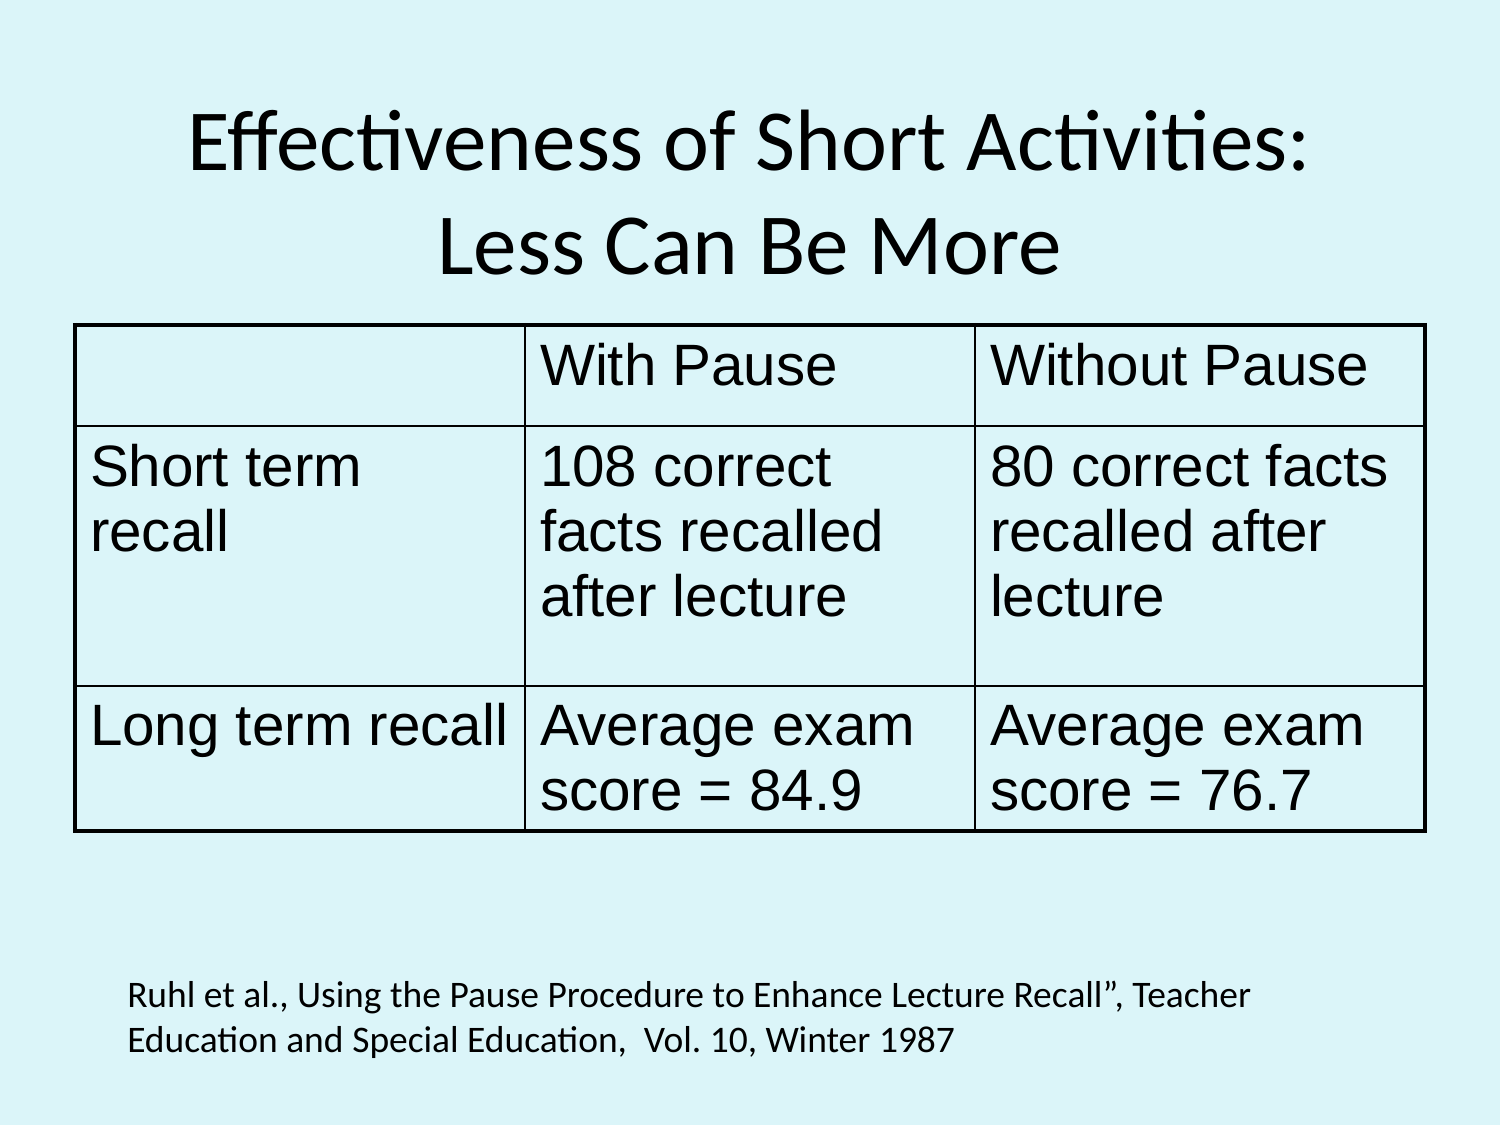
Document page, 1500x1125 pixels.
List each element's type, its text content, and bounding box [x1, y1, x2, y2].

table_header With Pause [526, 327, 974, 425]
table_header [77, 327, 524, 425]
table_cell Average exam score = 76.7 [976, 687, 1423, 829]
table_cell 80 correct facts recalled after lecture [976, 427, 1423, 685]
table_cell Short term recall [77, 427, 524, 685]
table_cell 108 correct facts recalled after lecture [526, 427, 974, 685]
table_cell Average exam score = 84.9 [526, 687, 974, 829]
text_box Ruhl et al., Using the Pause Procedure to Enhance Lecture Recall”, Teacher Education and Special Education, Vol. 10, Winter 1987 [112, 962, 1425, 1068]
table_cell Long term recall [77, 687, 524, 829]
table_header Without Pause [976, 327, 1423, 425]
title Effectiveness of Short Activities: Less Can Be More [75, 75, 1425, 300]
